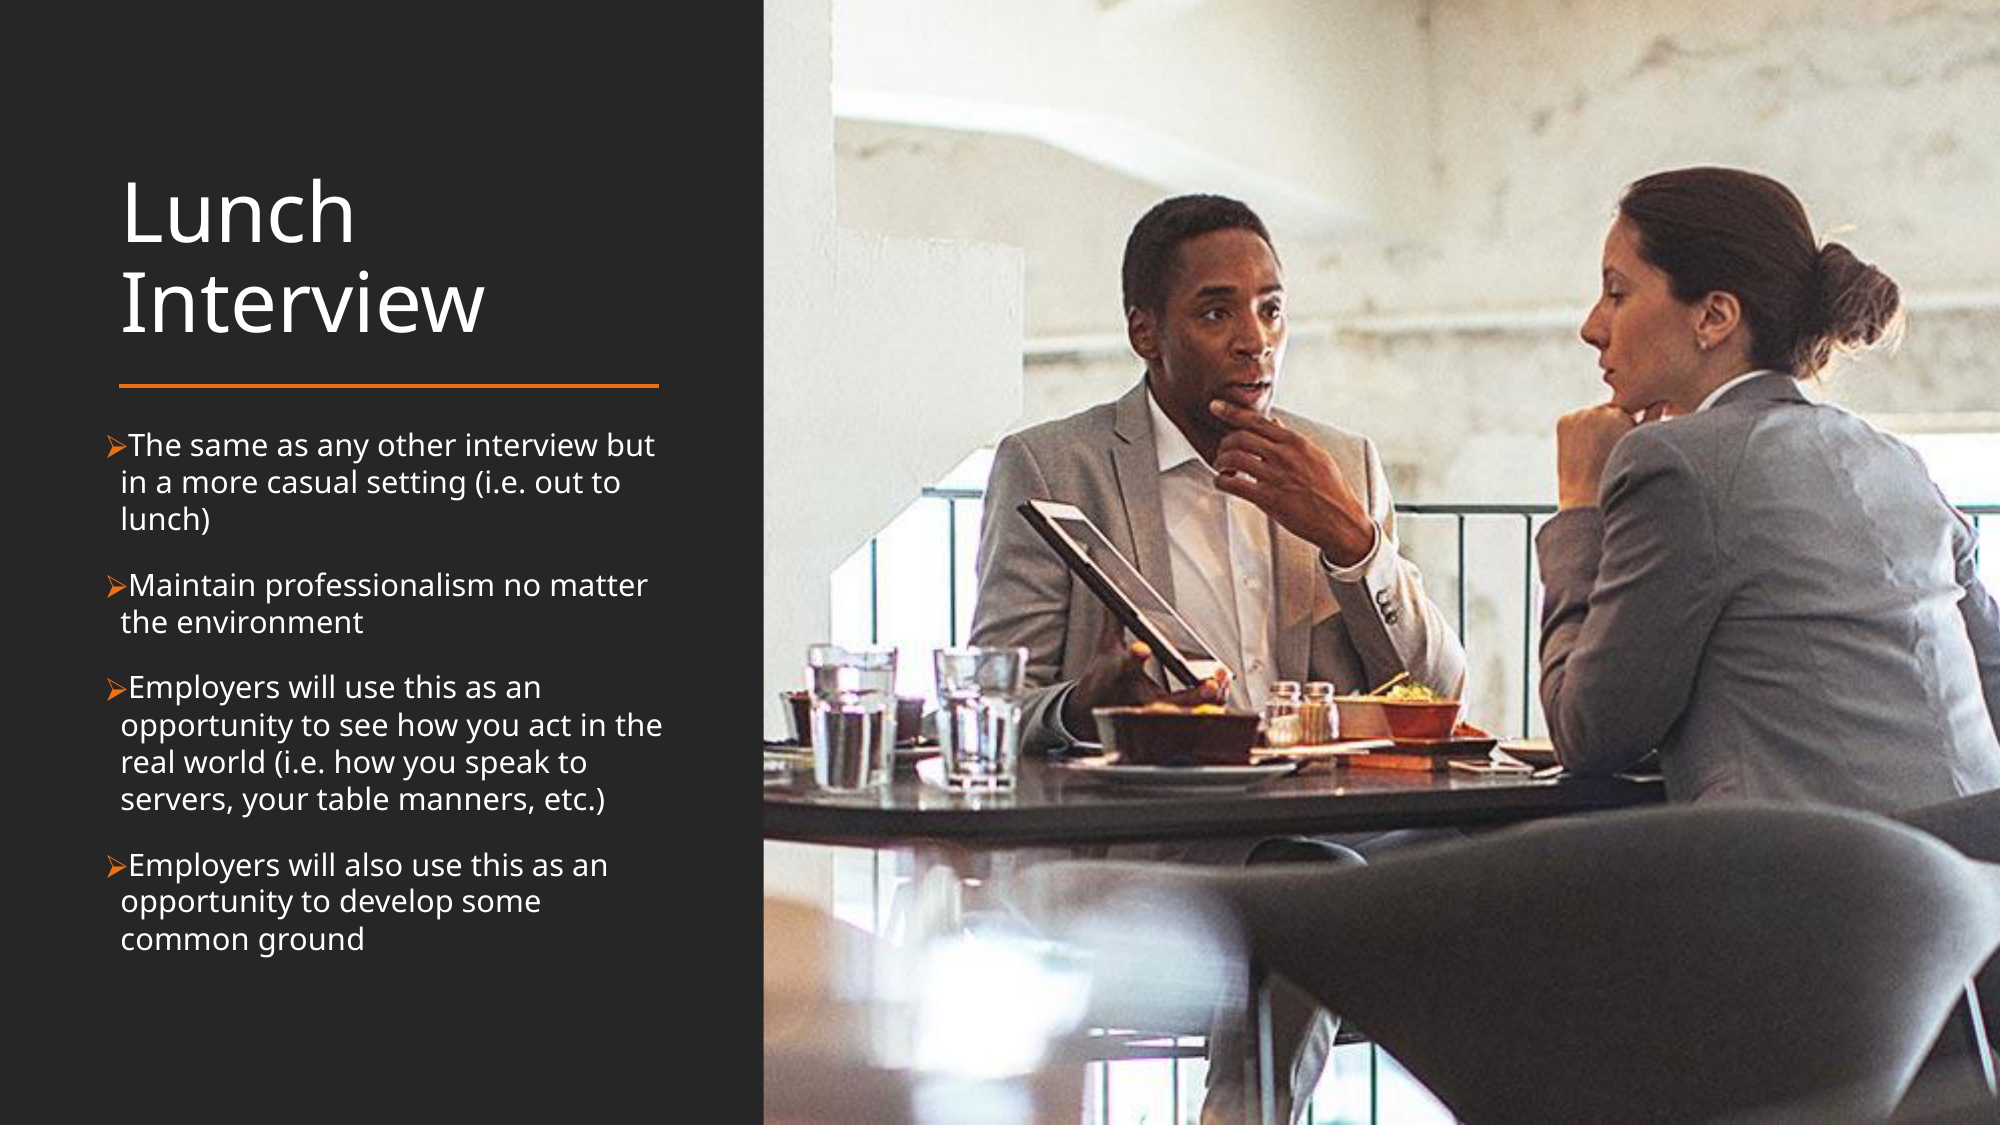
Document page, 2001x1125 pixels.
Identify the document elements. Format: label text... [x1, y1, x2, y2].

text_box [0, 0, 761, 1125]
list The same as any other interview but in a more casual setting (i.e. out to lunch) Maintain professionalism no matter the environment Employers will use this as an opportunity to see how you act in the real world (i.e. how you speak to servers, your table manners, etc.) Employers will also use this as an opportunity to develop some common ground [105, 417, 672, 966]
title Lunch Interview [105, 84, 672, 359]
picture [763, 0, 2000, 1125]
